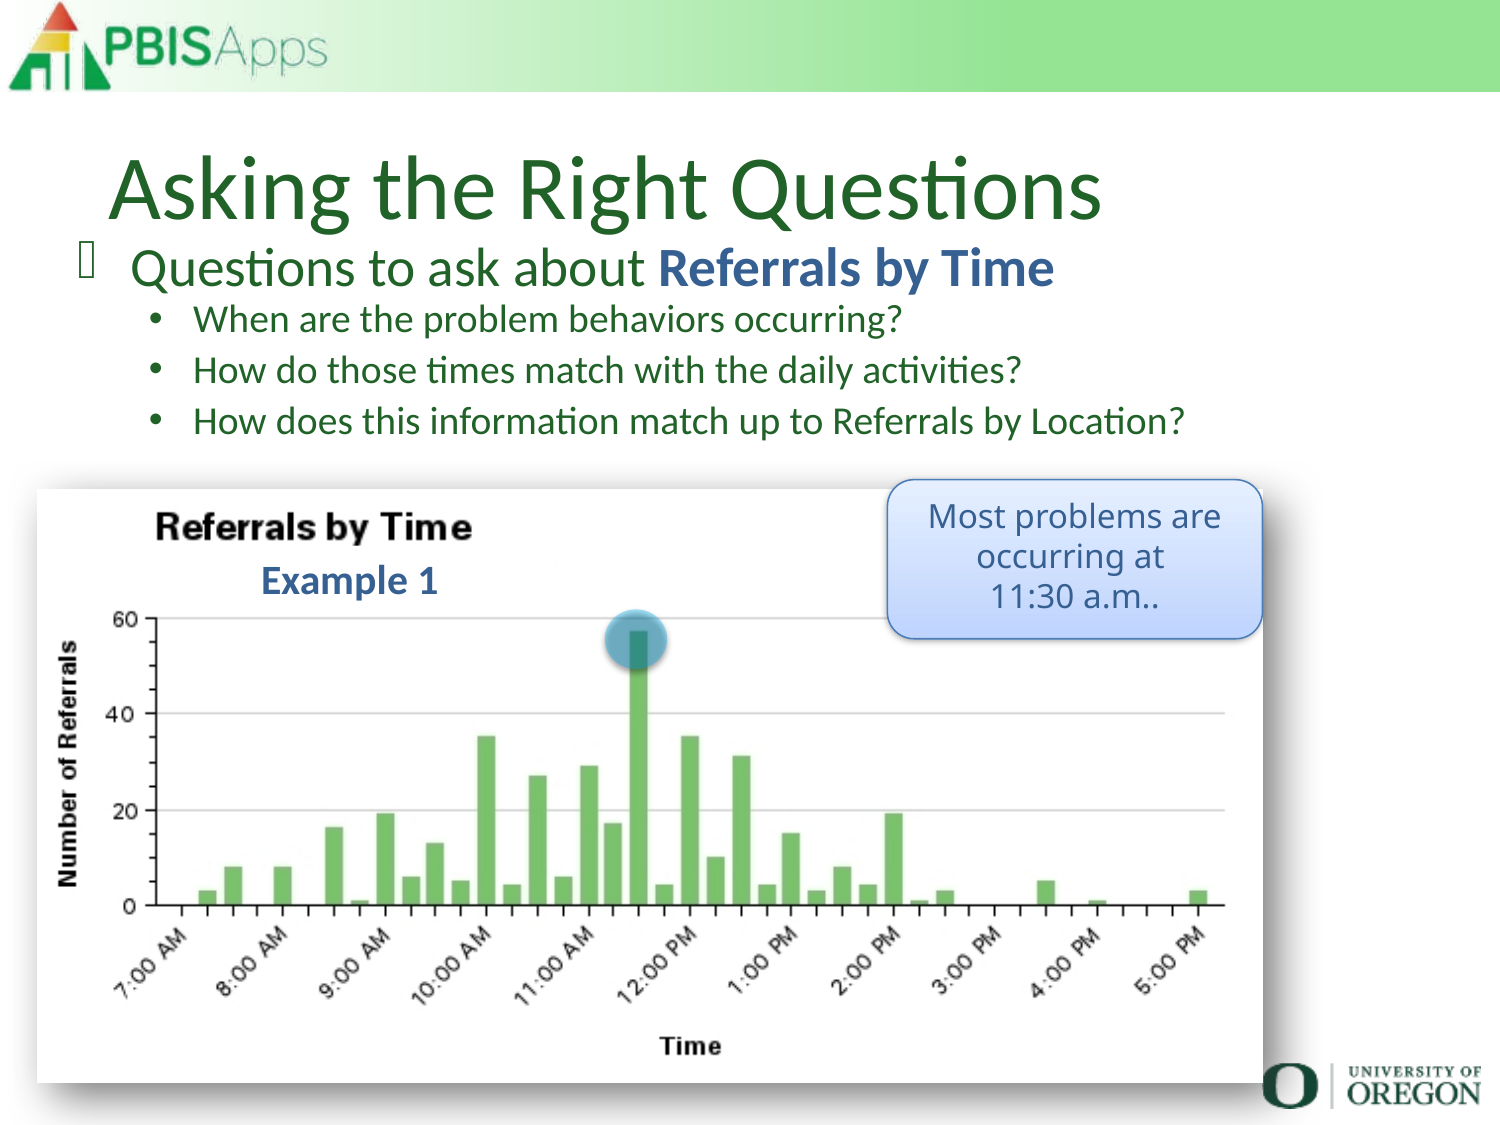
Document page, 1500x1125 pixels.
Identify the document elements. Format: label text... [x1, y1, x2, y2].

text_box Most problems are occurring at 11:30 a.m.. [894, 478, 1256, 487]
list Questions to ask about Referrals by Time When are the problem behaviors occurring? How do those times match with the daily activities? How does this information match up to Referrals by Location? [62, 231, 1450, 452]
picture [0, 0, 341, 89]
picture [1262, 1062, 1481, 1109]
title Asking the Right Questions [0, 89, 1350, 278]
picture [37, 489, 1263, 1083]
